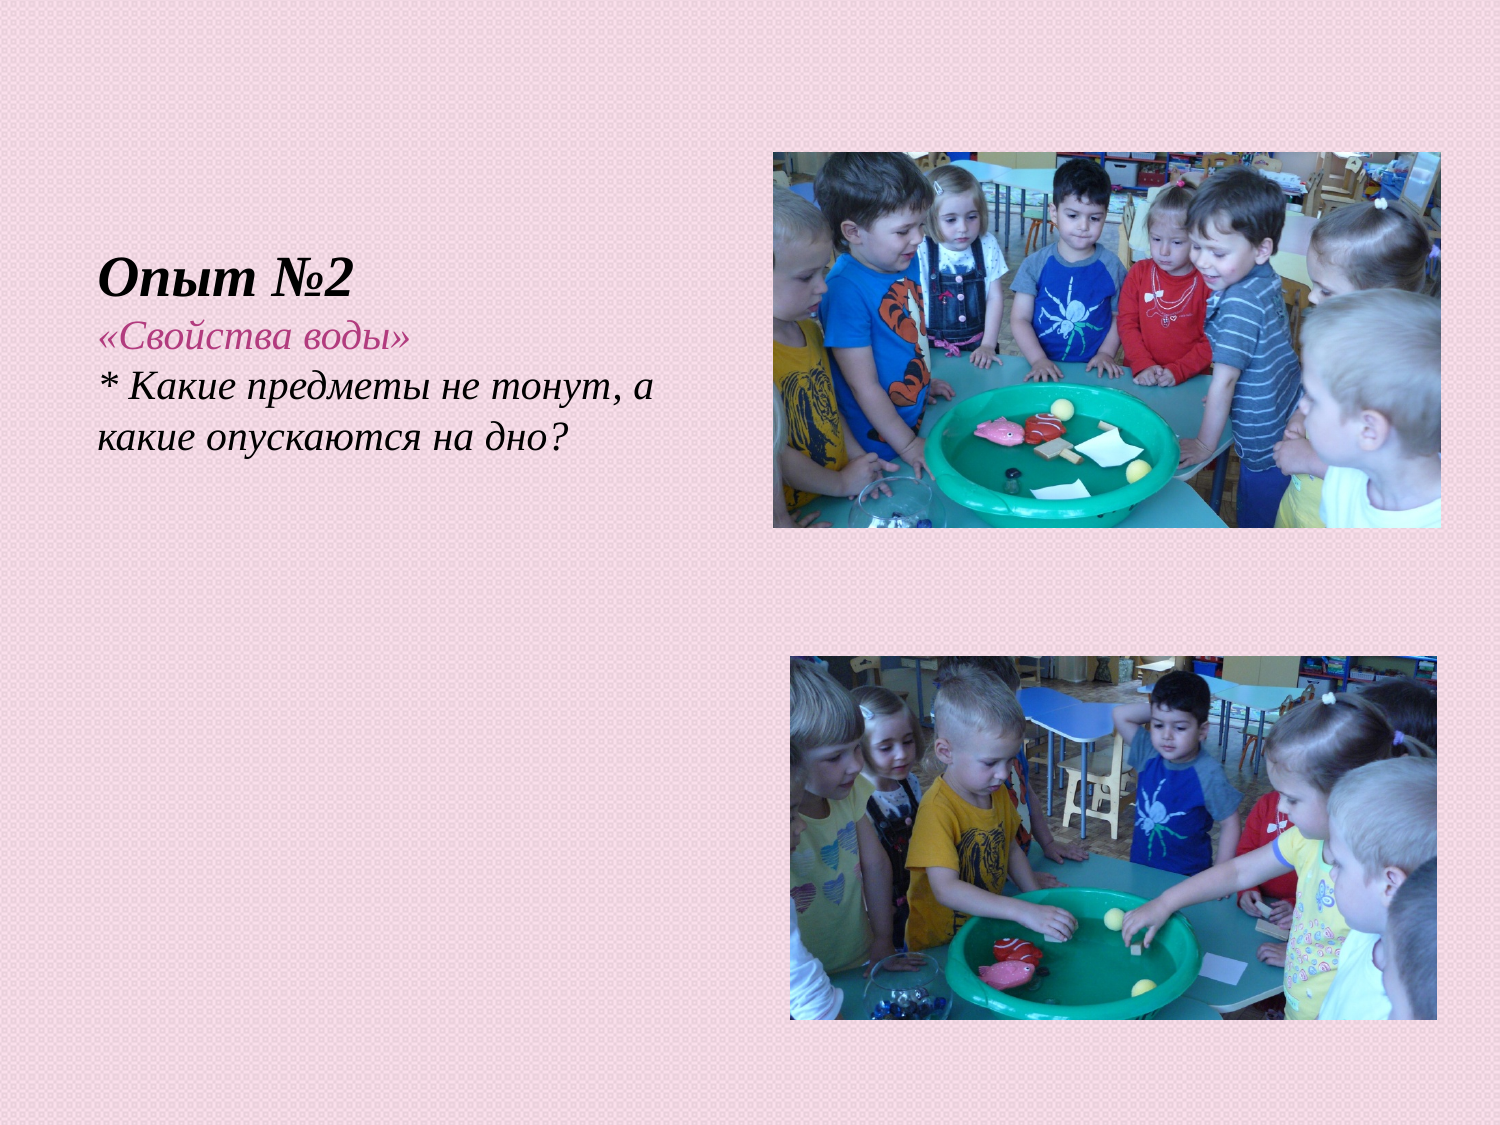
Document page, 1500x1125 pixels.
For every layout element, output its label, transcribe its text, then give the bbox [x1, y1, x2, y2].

picture [790, 655, 1437, 1020]
list Опыт №2 «Свойства воды» * Какие предметы не тонут, а какие опускаются на дно? [75, 230, 700, 586]
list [773, 152, 1441, 528]
